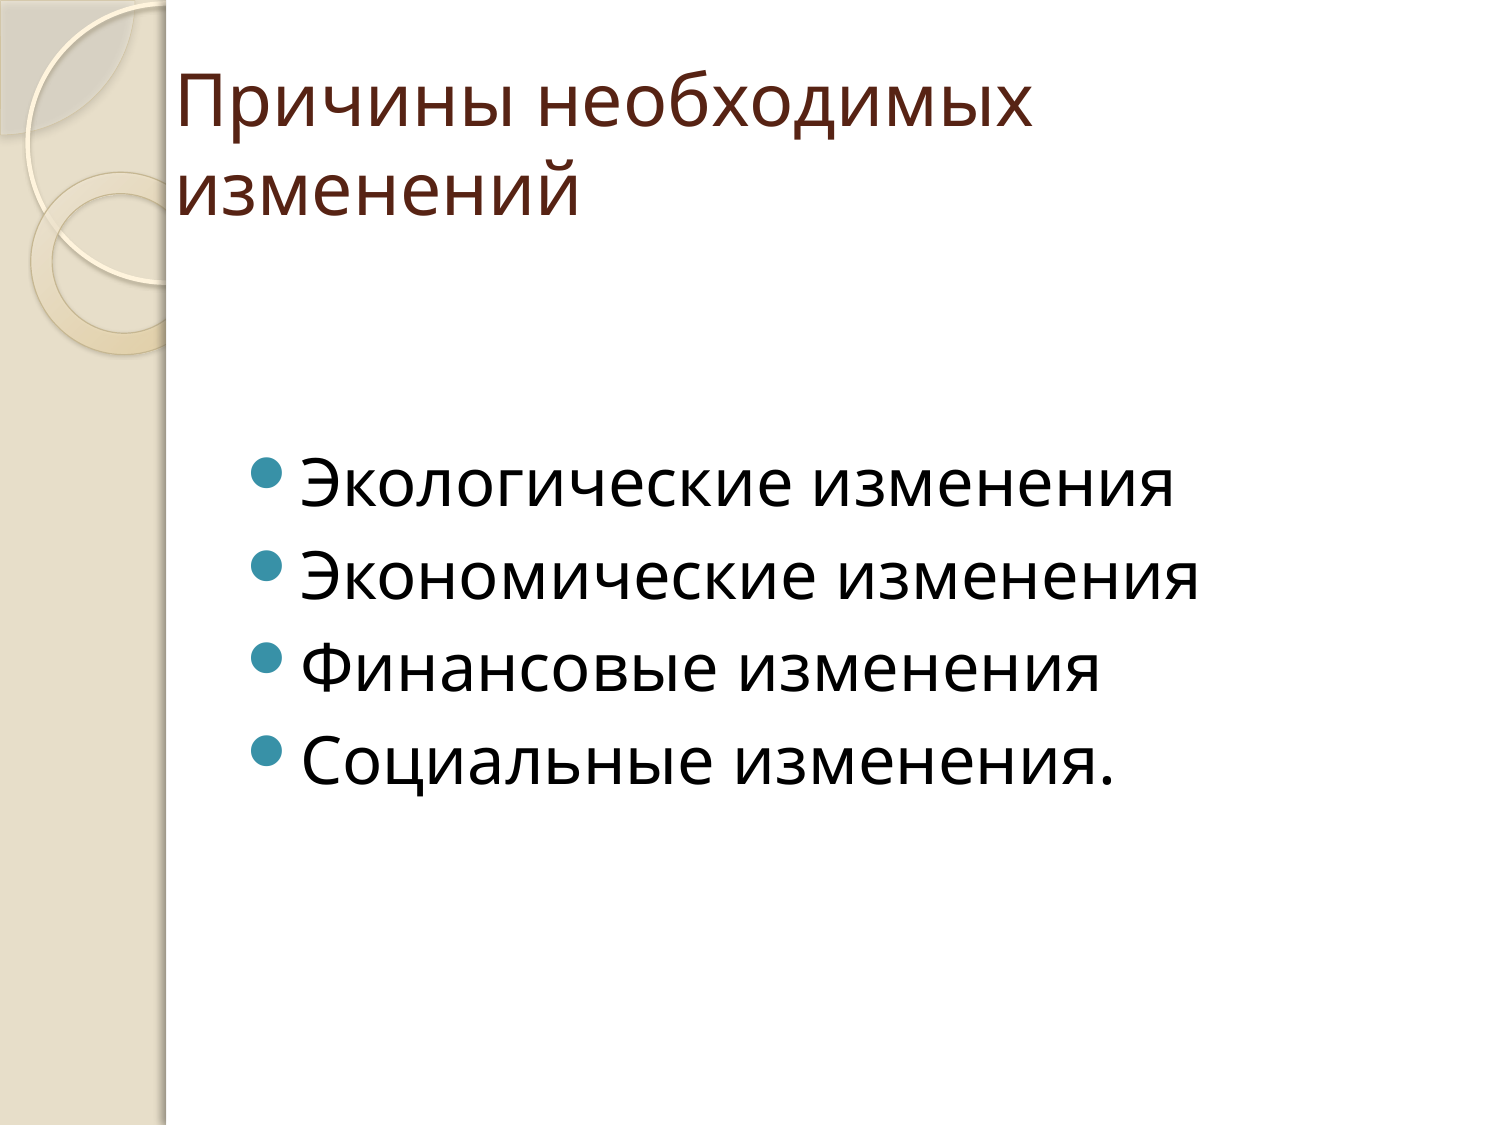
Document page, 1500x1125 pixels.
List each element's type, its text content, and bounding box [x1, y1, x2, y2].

title Причины необходимых изменений [159, 45, 1466, 327]
list Экологические изменения Экономические изменения Финансовые изменения Социальные изменения. [218, 432, 1449, 923]
